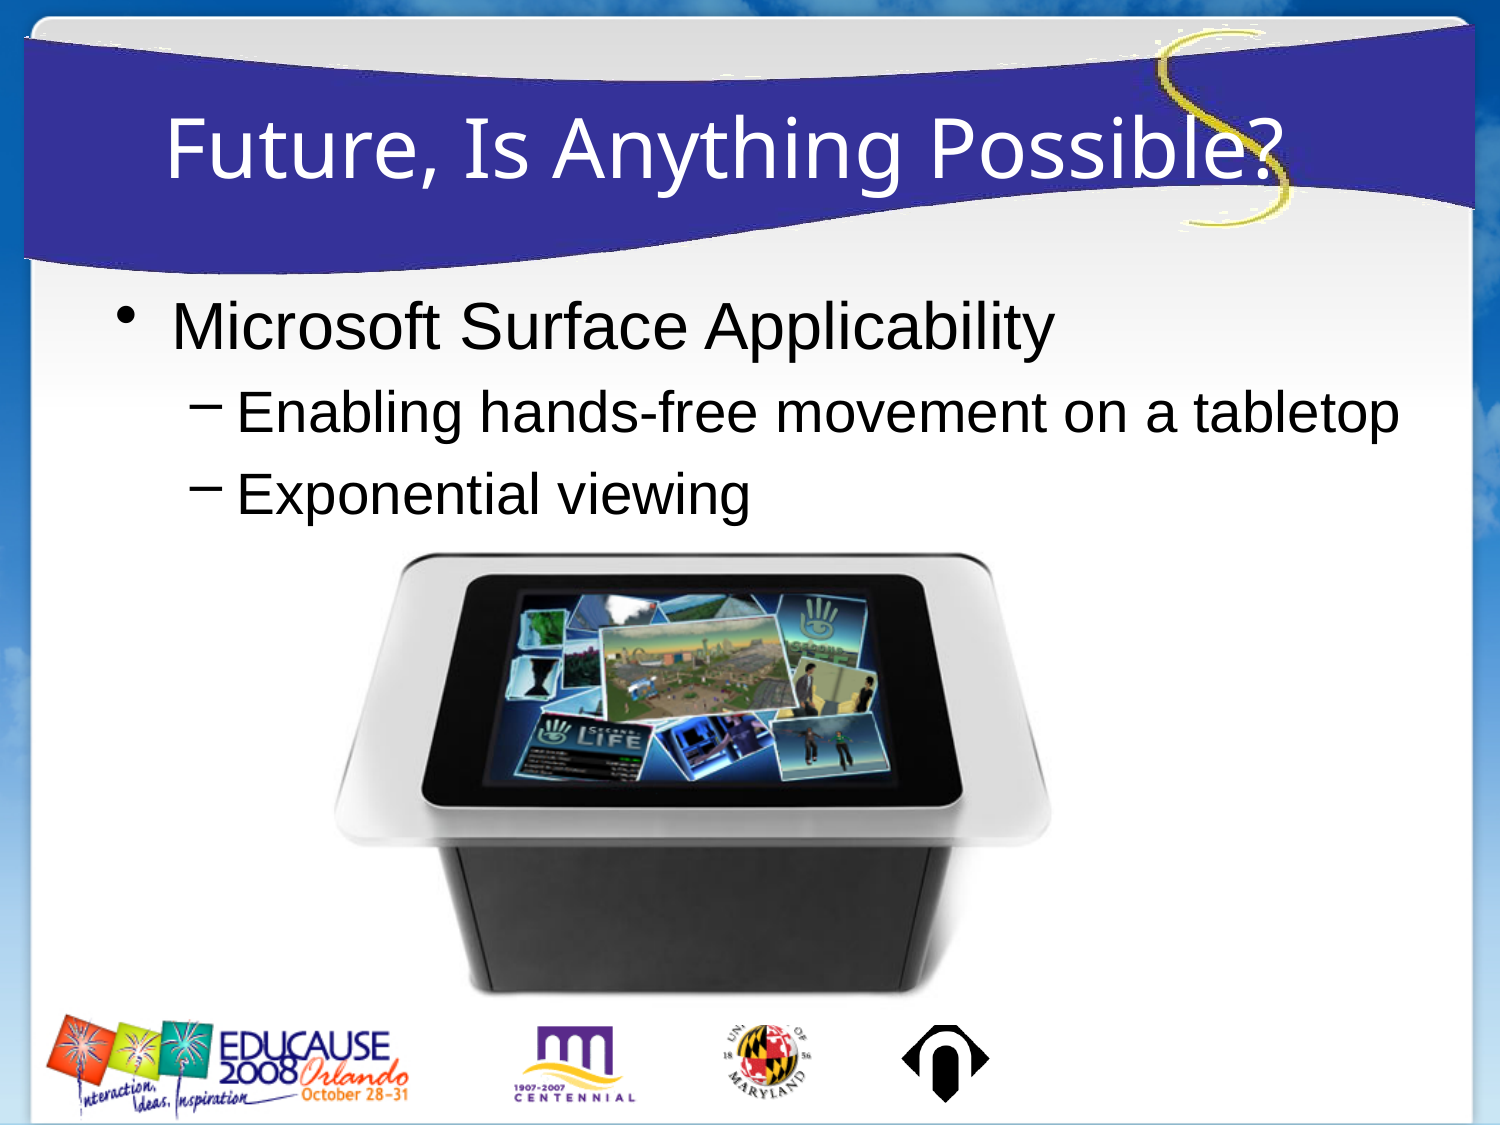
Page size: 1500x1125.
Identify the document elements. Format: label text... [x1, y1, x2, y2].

subtitle Microsoft Surface Applicability Enabling hands-free movement on a tabletop Exponential viewing [99, 274, 1438, 888]
picture [0, 0, 1500, 1125]
title Future, Is Anything Possible? [87, 24, 1363, 267]
